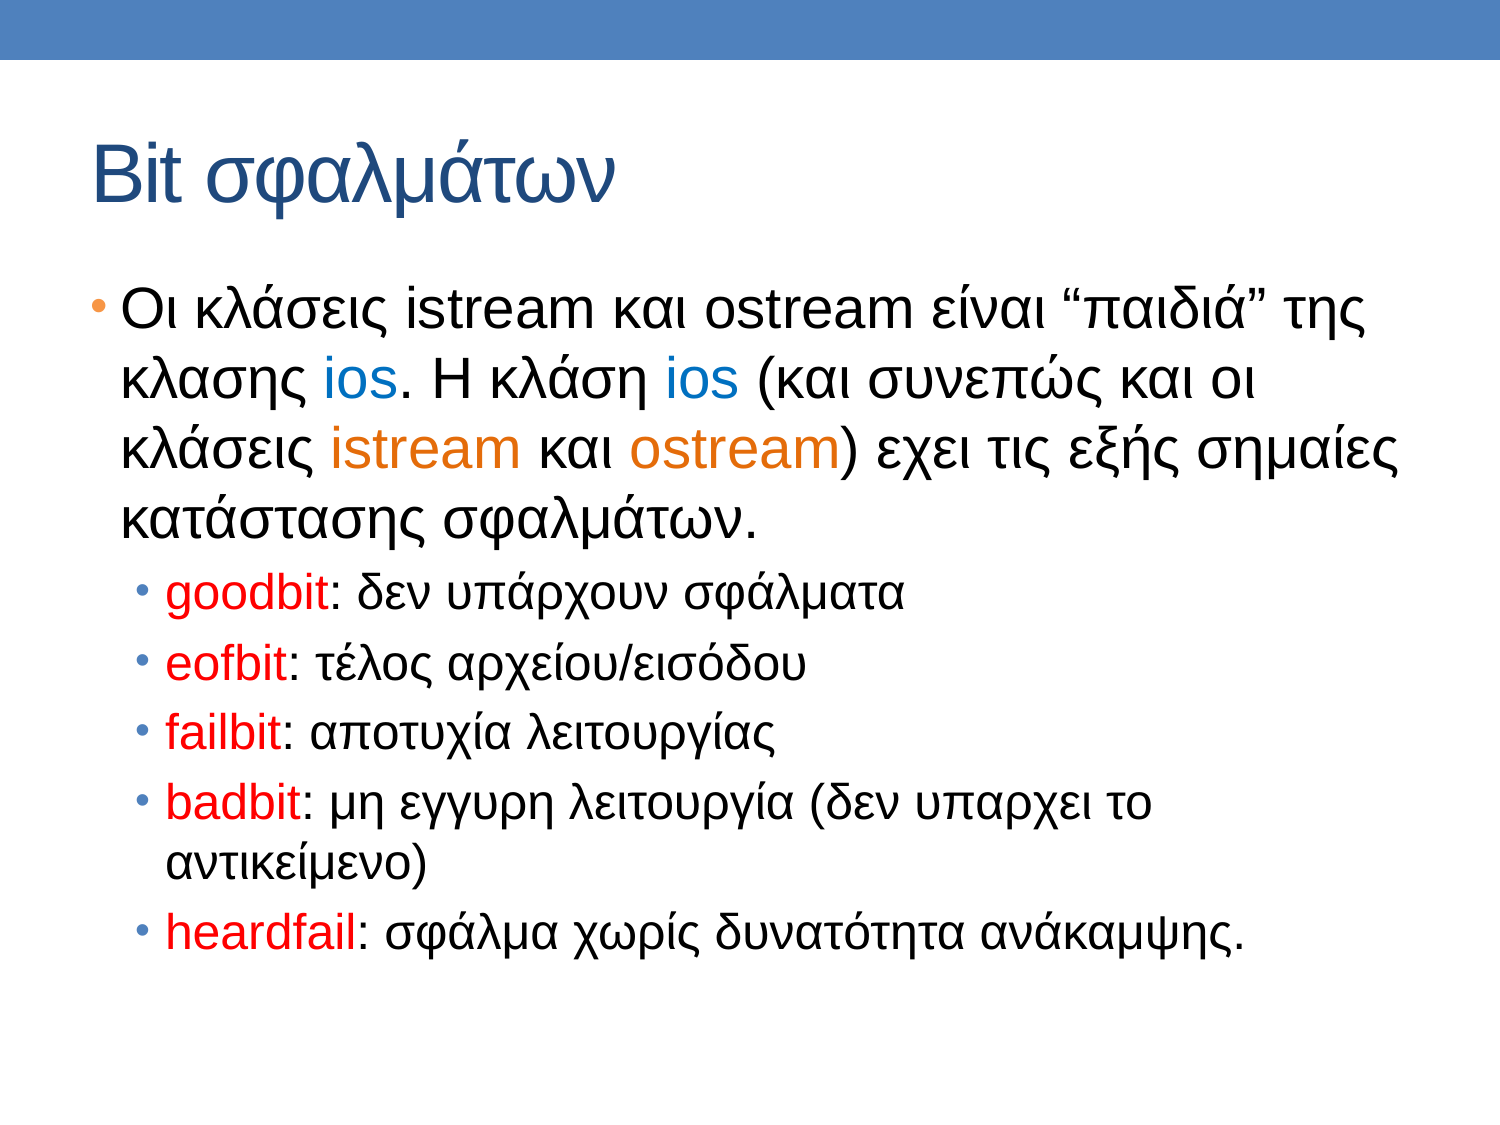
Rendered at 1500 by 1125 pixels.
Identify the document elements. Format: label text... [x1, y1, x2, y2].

list Οι κλάσεις istream και ostream είναι “παιδιά” της κλασης ios. H κλάση ios (και συνεπώς και οι κλάσεις istream και ostream) εχει τις εξής σημαίες κατάστασης σφαλμάτων. goodbit: δεν υπάρχουν σφάλματα eofbit: τέλος αρχείου/εισόδου failbit: αποτυχία λειτουργίας badbit: μη εγγυρη λειτουργία (δεν υπαρχει το αντικείμενο) heardfail: σφάλμα χωρίς δυνατότητα ανάκαμψης. [75, 262, 1425, 1063]
title Bit σφαλμάτων [75, 87, 1425, 250]
